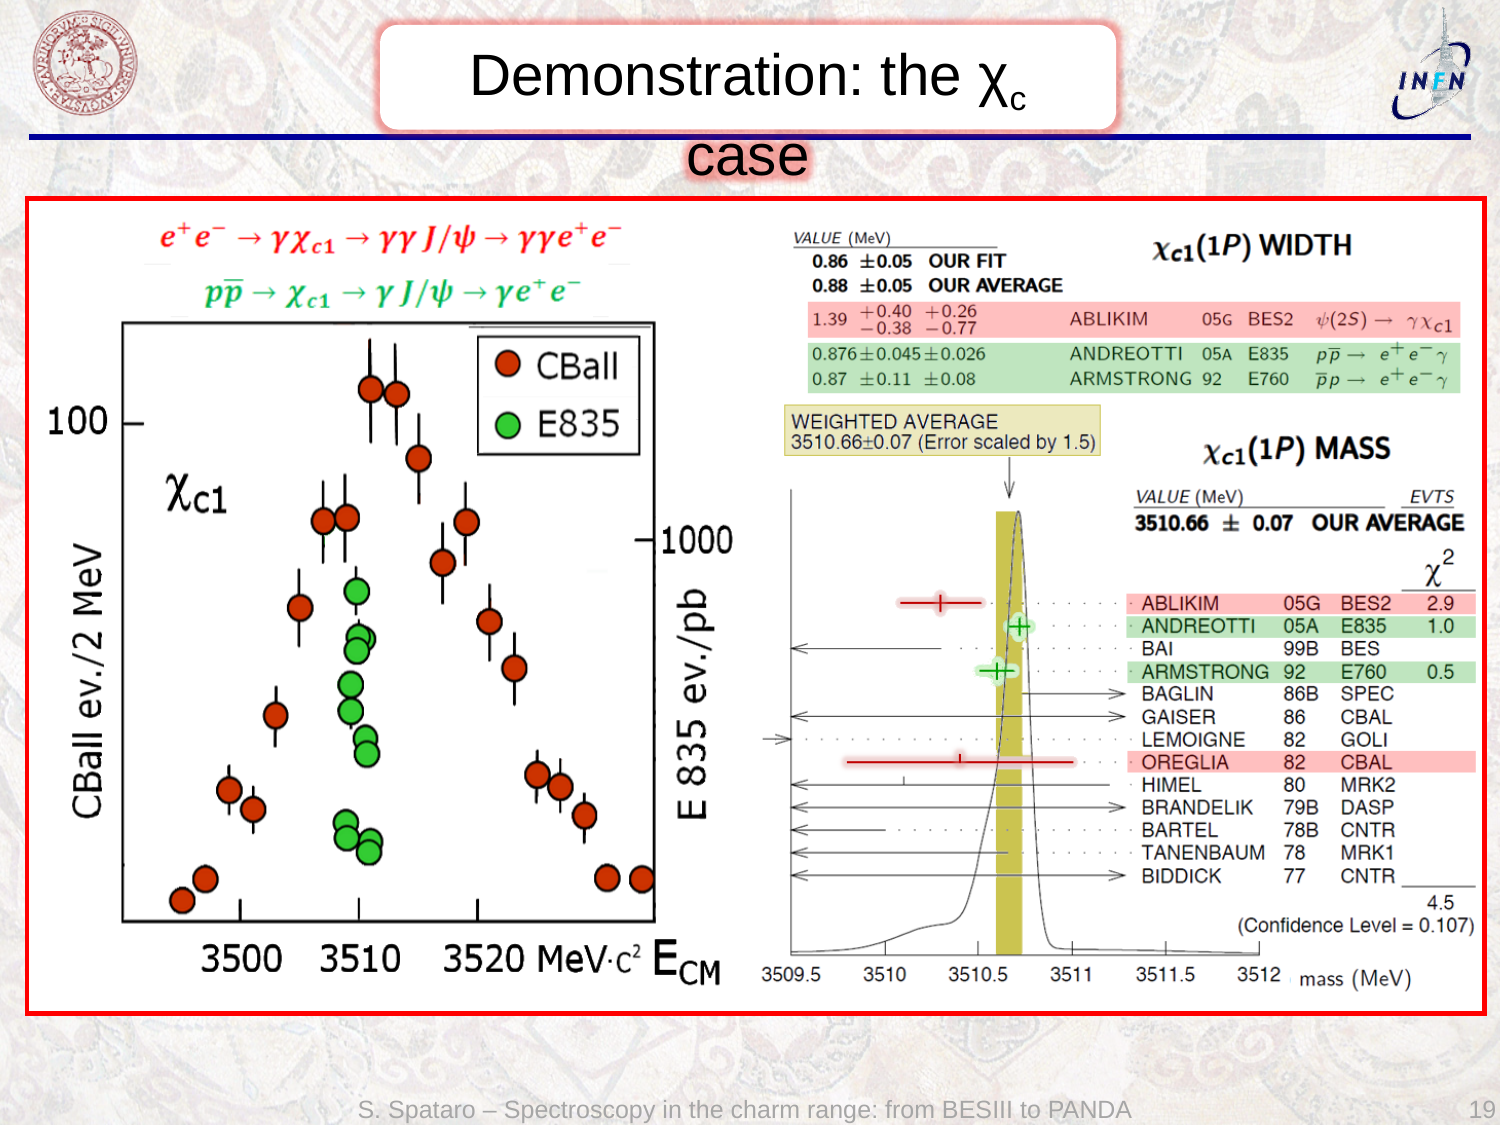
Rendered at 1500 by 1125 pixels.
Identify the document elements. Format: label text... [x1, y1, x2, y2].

picture [1391, 7, 1471, 120]
picture [29, 8, 139, 120]
text_box Demonstration: the χc case [380, 24, 1117, 130]
picture [28, 200, 1483, 1012]
